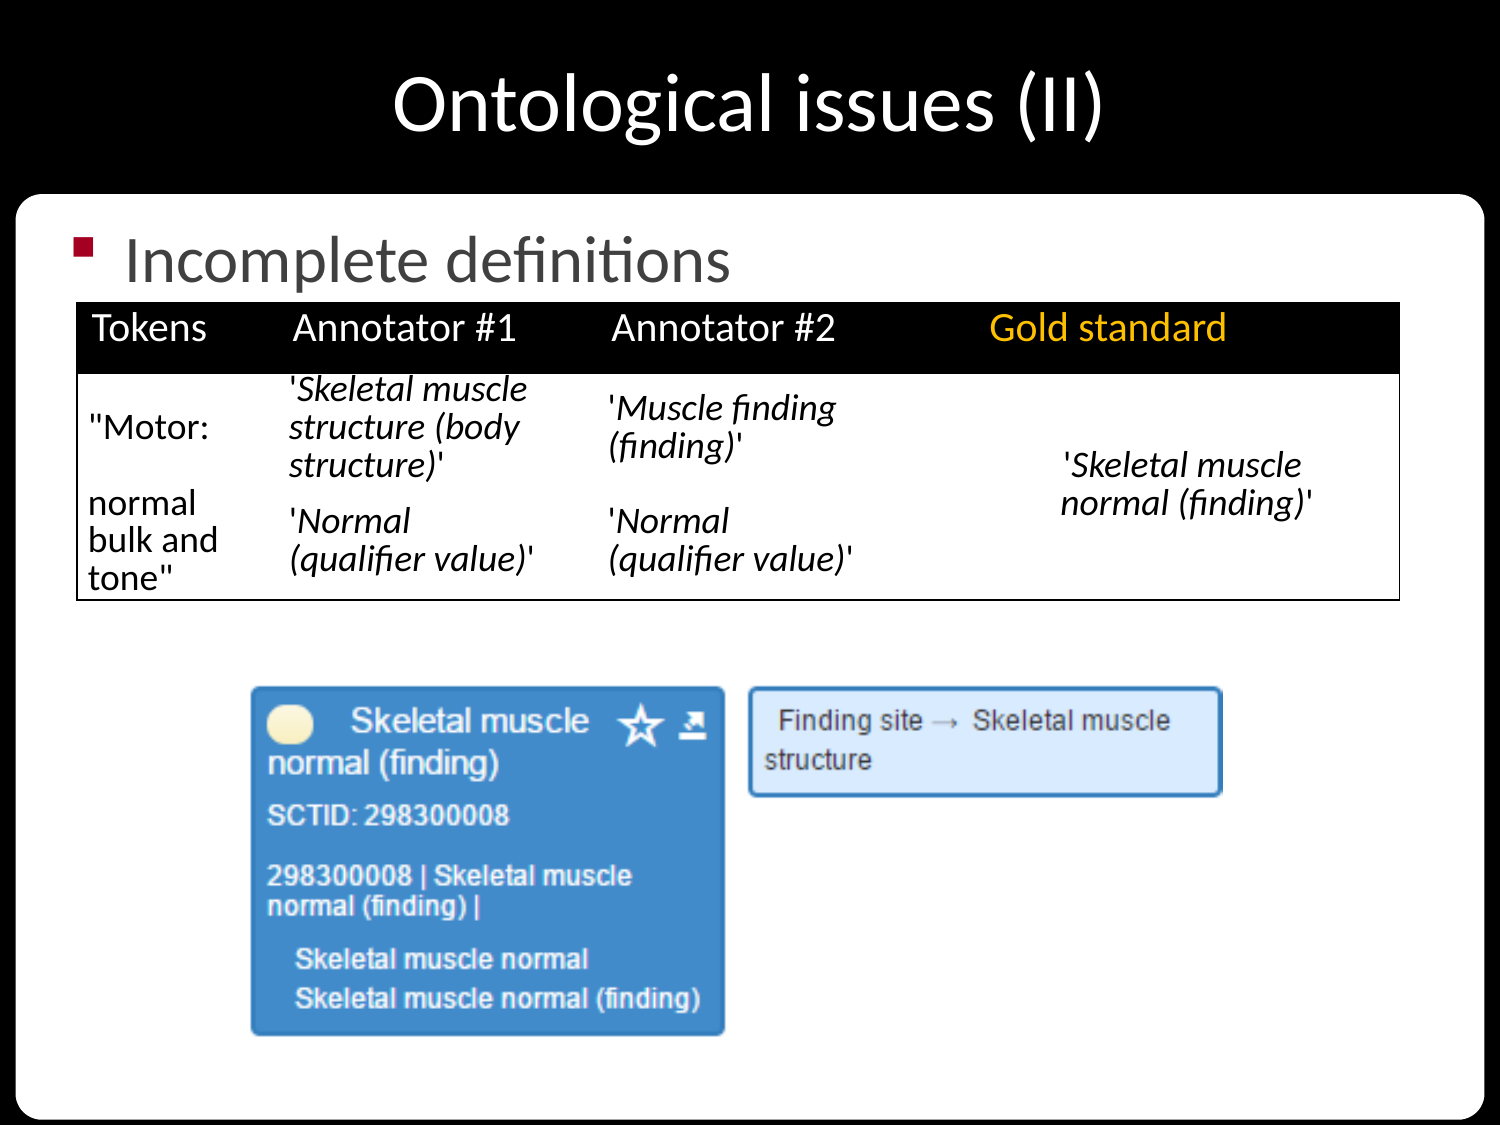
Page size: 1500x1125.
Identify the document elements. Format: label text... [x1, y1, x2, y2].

table_cell 'Normal (qualifier value)' [278, 487, 596, 599]
table_header Annotator #2 [596, 304, 974, 374]
table_header Gold standard [974, 304, 1399, 374]
table_cell 'Normal (qualifier value)' [596, 487, 974, 599]
picture [189, 680, 1223, 1046]
table_cell 'Skeletal muscle structure (body structure)' [278, 374, 596, 487]
table_cell 'Muscle finding (finding)' [596, 374, 974, 487]
table_header Tokens [78, 304, 278, 374]
list Incomplete definitions [53, 208, 1447, 327]
table_header Annotator #1 [278, 304, 596, 374]
table_cell normal bulk and tone" [78, 487, 278, 599]
table_cell 'Skeletal muscle normal (finding)' [974, 374, 1399, 599]
table_cell "Motor: [78, 374, 278, 487]
title Ontological issues (II) [0, 22, 1500, 173]
